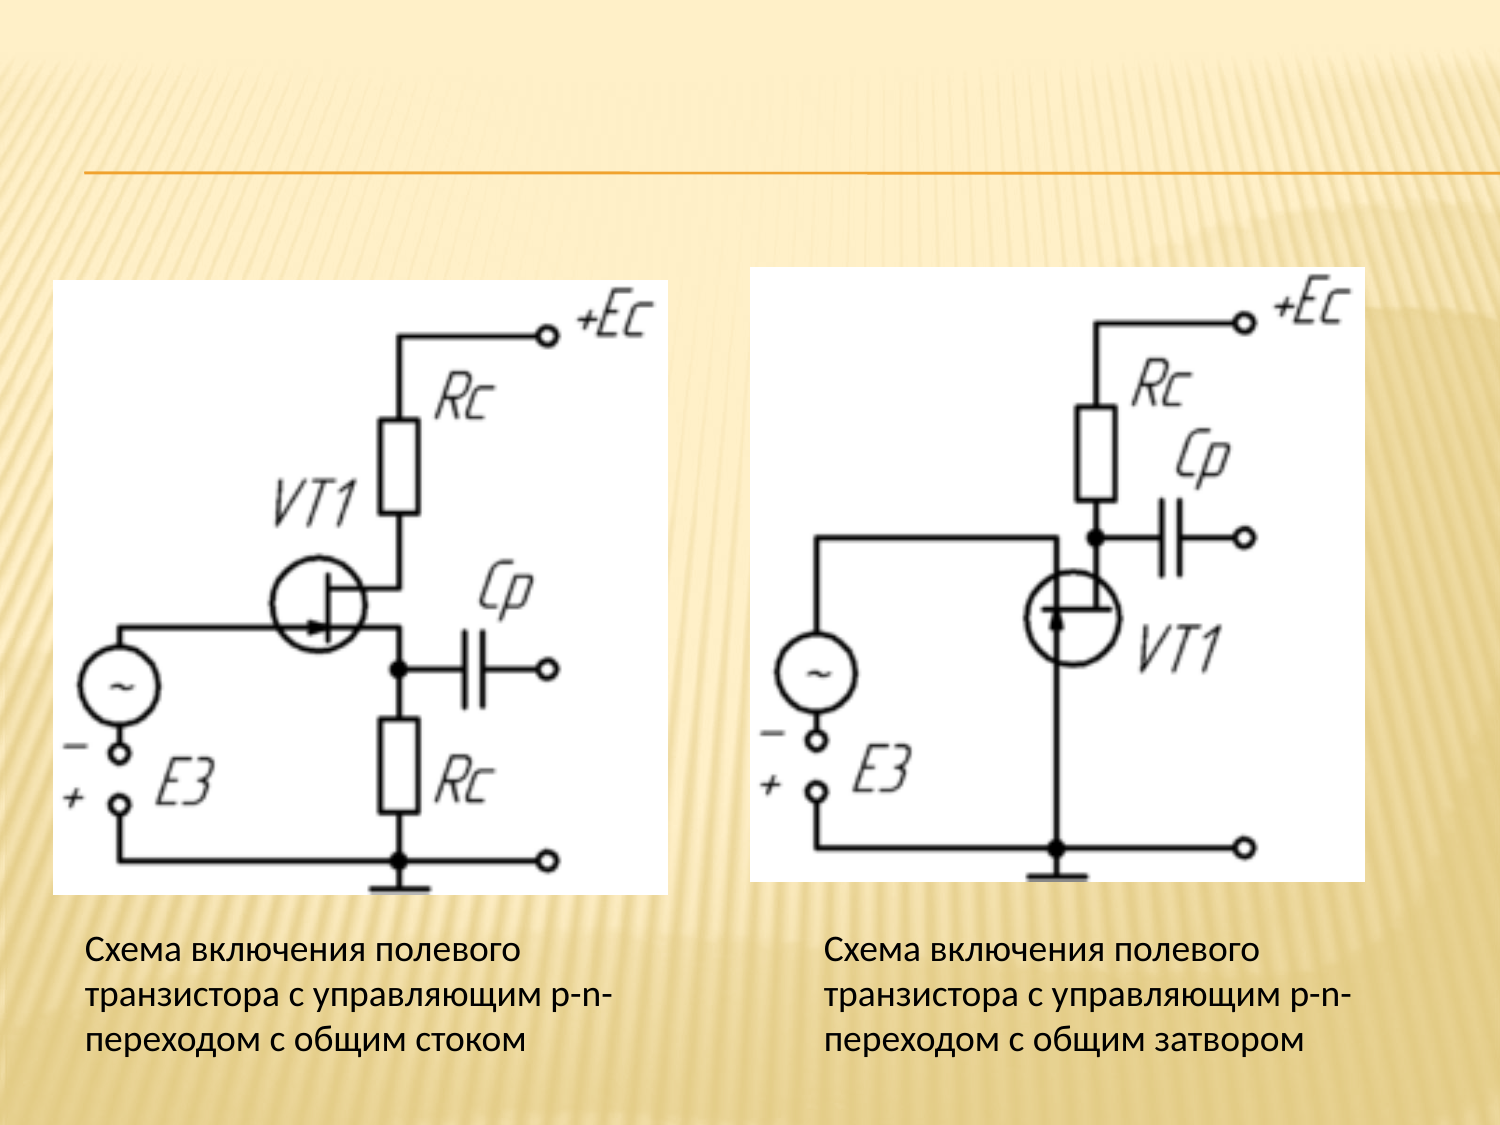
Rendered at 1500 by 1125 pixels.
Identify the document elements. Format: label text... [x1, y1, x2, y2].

text_box Схема включения полевого транзистора с управляющим p-n-переходом с общим затвором [809, 916, 1388, 1067]
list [52, 280, 668, 896]
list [749, 266, 1365, 882]
text_box Схема включения полевого транзистора с управляющим p-n-переходом с общим стоком [69, 916, 685, 1067]
